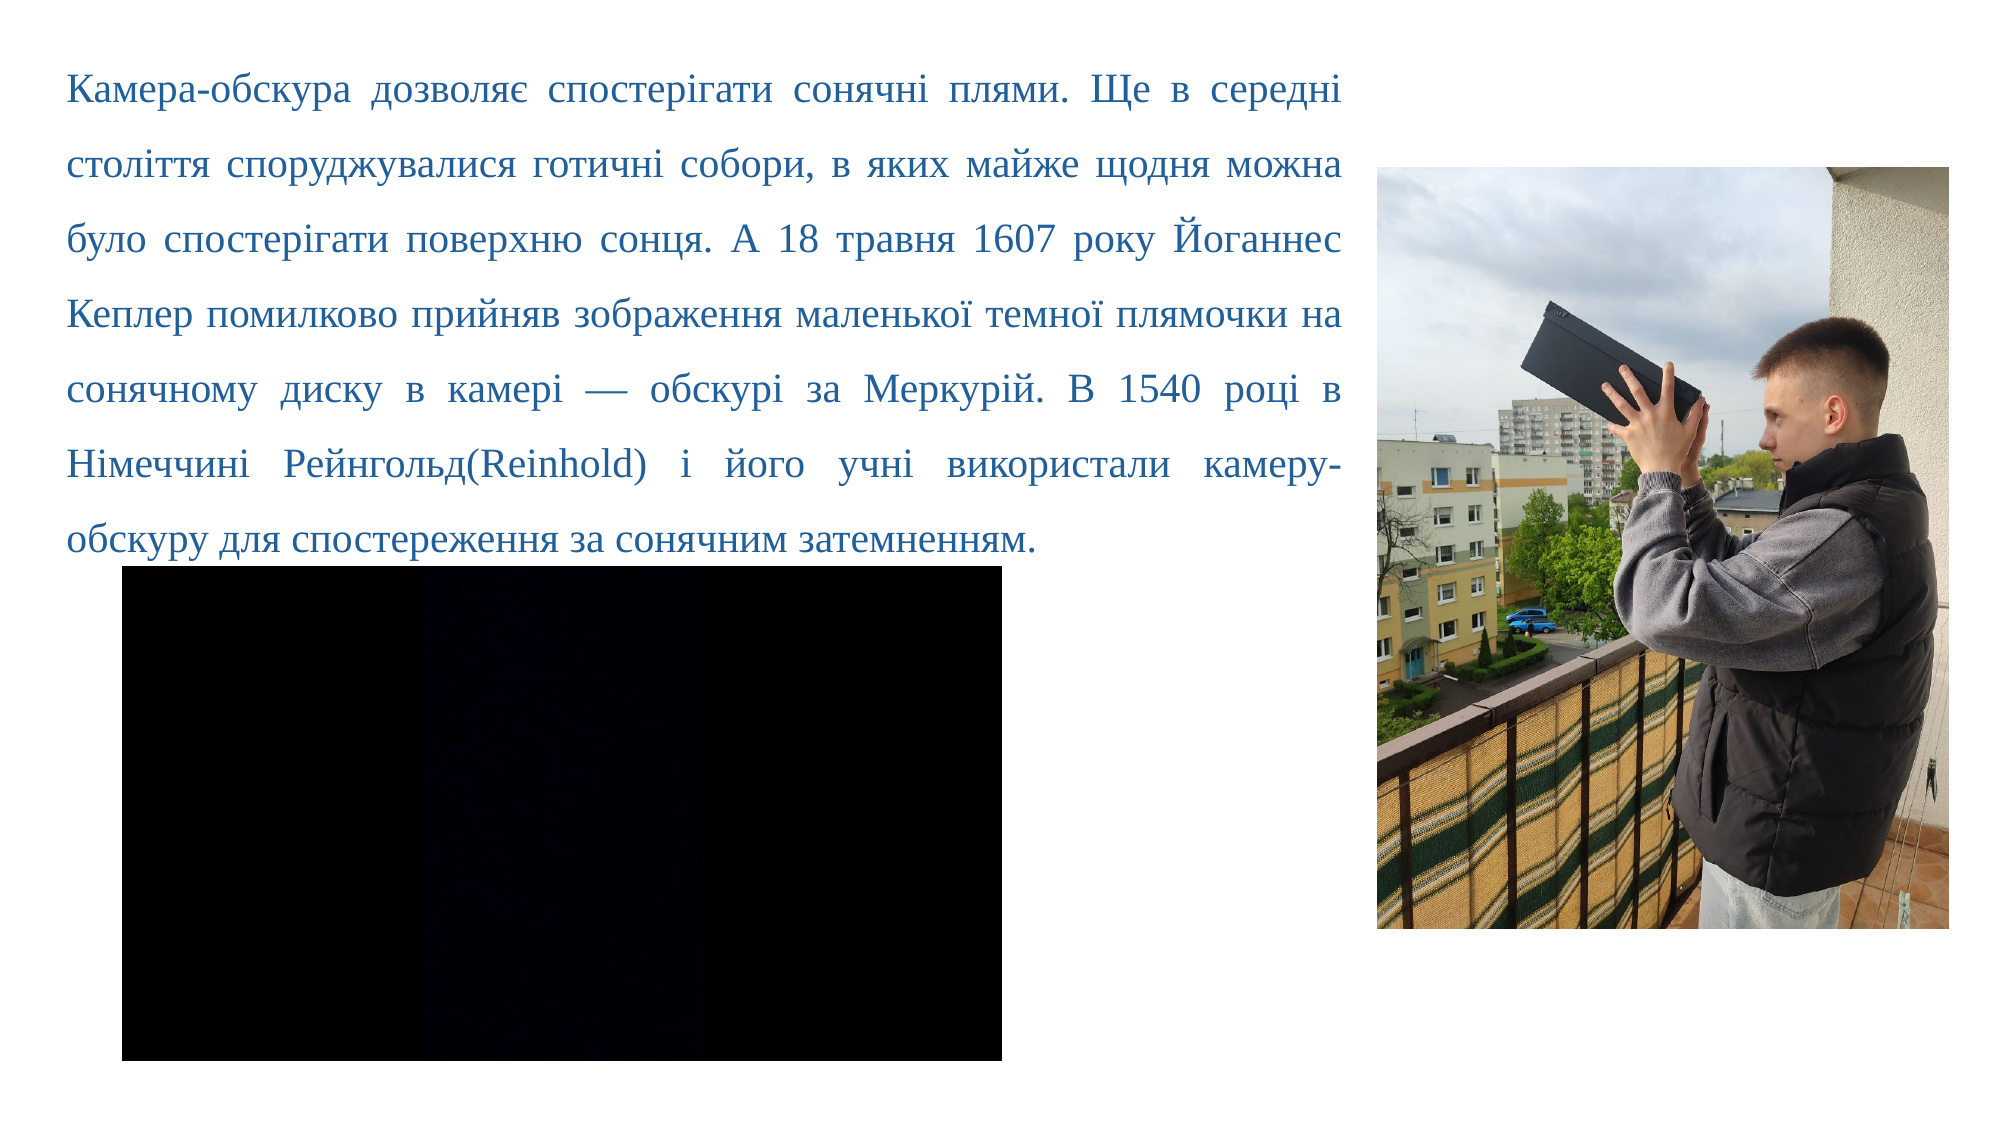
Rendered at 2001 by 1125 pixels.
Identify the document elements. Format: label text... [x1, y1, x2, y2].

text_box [120, 565, 1003, 1063]
text_box Камера-обскура дозволяє спостерігати сонячні плями. Ще в середні століття споруджувалися готичні собори, в яких майже щодня можна було спостерігати поверхню сонця. А 18 травня 1607 року Йоганнес Кеплер помилково прийняв зображення маленької темної плямочки на сонячному диску в камері — обскурі за Меркурій. В 1540 році в Німеччині Рейнгольд(Reinhold) і його учні використали камеру-обскуру для спостереження за сонячним затемненням. [51, 28, 1358, 569]
picture [1376, 167, 1949, 930]
